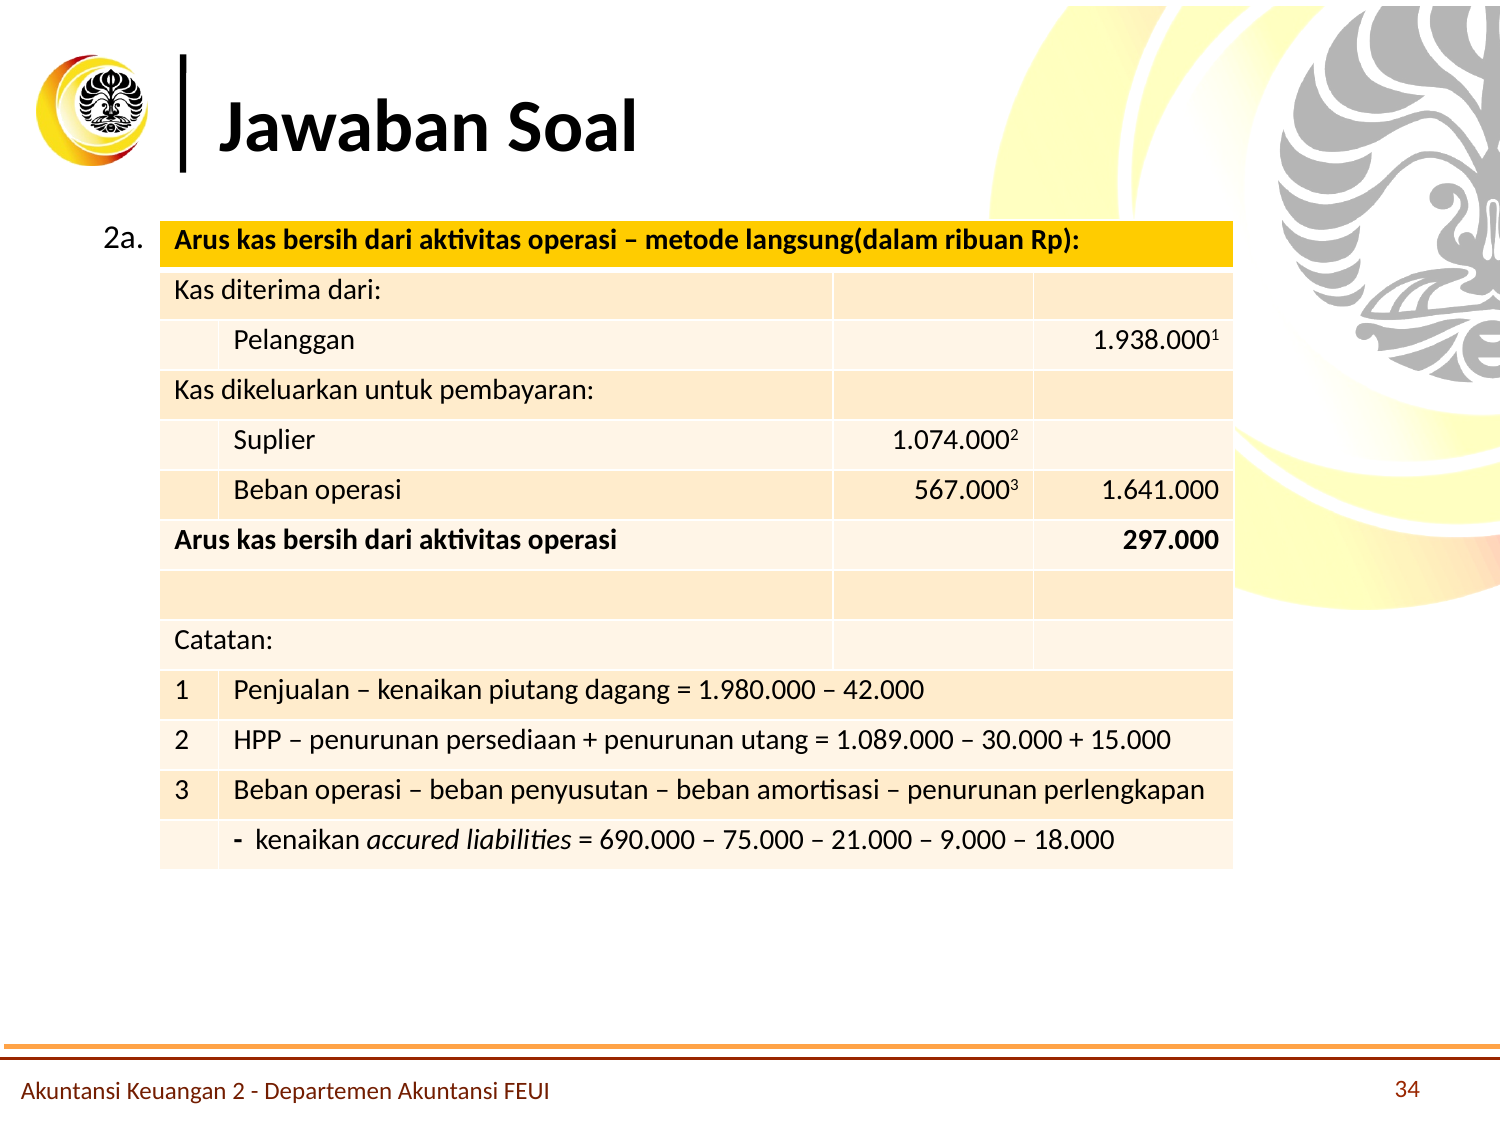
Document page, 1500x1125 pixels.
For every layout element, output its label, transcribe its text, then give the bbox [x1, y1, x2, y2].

table_cell 1 [160, 671, 218, 719]
table_cell [834, 273, 1033, 319]
table_cell Beban operasi [219, 471, 832, 519]
table_cell [1034, 371, 1233, 419]
table_header Arus kas bersih dari aktivitas operasi – metode langsung(dalam ribuan Rp): [160, 221, 1233, 267]
table_cell 297.000 [1034, 521, 1233, 569]
table_cell Catatan: [160, 621, 832, 669]
table_cell [160, 321, 218, 369]
table_cell [160, 821, 218, 869]
picture [36, 54, 148, 166]
table_cell 1.641.000 [1034, 471, 1233, 519]
table_cell Suplier [219, 421, 832, 469]
title Jawaban Soal [204, 42, 1377, 200]
footer Akuntansi Keuangan 2 - Departemen Akuntansi FEUI [5, 1036, 929, 1113]
table_cell [834, 371, 1033, 419]
table_cell [834, 521, 1033, 569]
table_cell 567.0003 [834, 471, 1033, 519]
table_cell [160, 571, 832, 619]
table_cell [834, 321, 1033, 369]
table_cell Arus kas bersih dari aktivitas operasi [160, 521, 832, 569]
table_cell Penjualan – kenaikan piutang dagang = 1.980.000 – 42.000 [219, 671, 1233, 719]
text_box 2a. [88, 208, 1306, 263]
table_cell - kenaikan accured liabilities = 690.000 – 75.000 – 21.000 – 9.000 – 18.000 [219, 821, 1233, 869]
table_cell [987, 6, 1500, 610]
table_cell [1034, 571, 1233, 619]
table_cell [1034, 621, 1233, 669]
table_cell Kas diterima dari: [160, 273, 832, 319]
table_cell [160, 421, 218, 469]
table_cell Beban operasi – beban penyusutan – beban amortisasi – penurunan perlengkapan [219, 771, 1233, 819]
table_cell [1034, 273, 1233, 319]
table_cell [834, 621, 1033, 669]
table_cell [834, 571, 1033, 619]
table_cell [1034, 421, 1233, 469]
table_cell 3 [160, 771, 218, 819]
slide_number 34 [1084, 1034, 1436, 1111]
table_cell Kas dikeluarkan untuk pembayaran: [160, 371, 832, 419]
table_cell HPP – penurunan persediaan + penurunan utang = 1.089.000 – 30.000 + 15.000 [219, 721, 1233, 769]
table_cell 1.938.0001 [1034, 321, 1233, 369]
table_cell [160, 471, 218, 519]
table_cell 2 [160, 721, 218, 769]
table_cell 1.074.0002 [834, 421, 1033, 469]
table_cell Pelanggan [219, 321, 832, 369]
